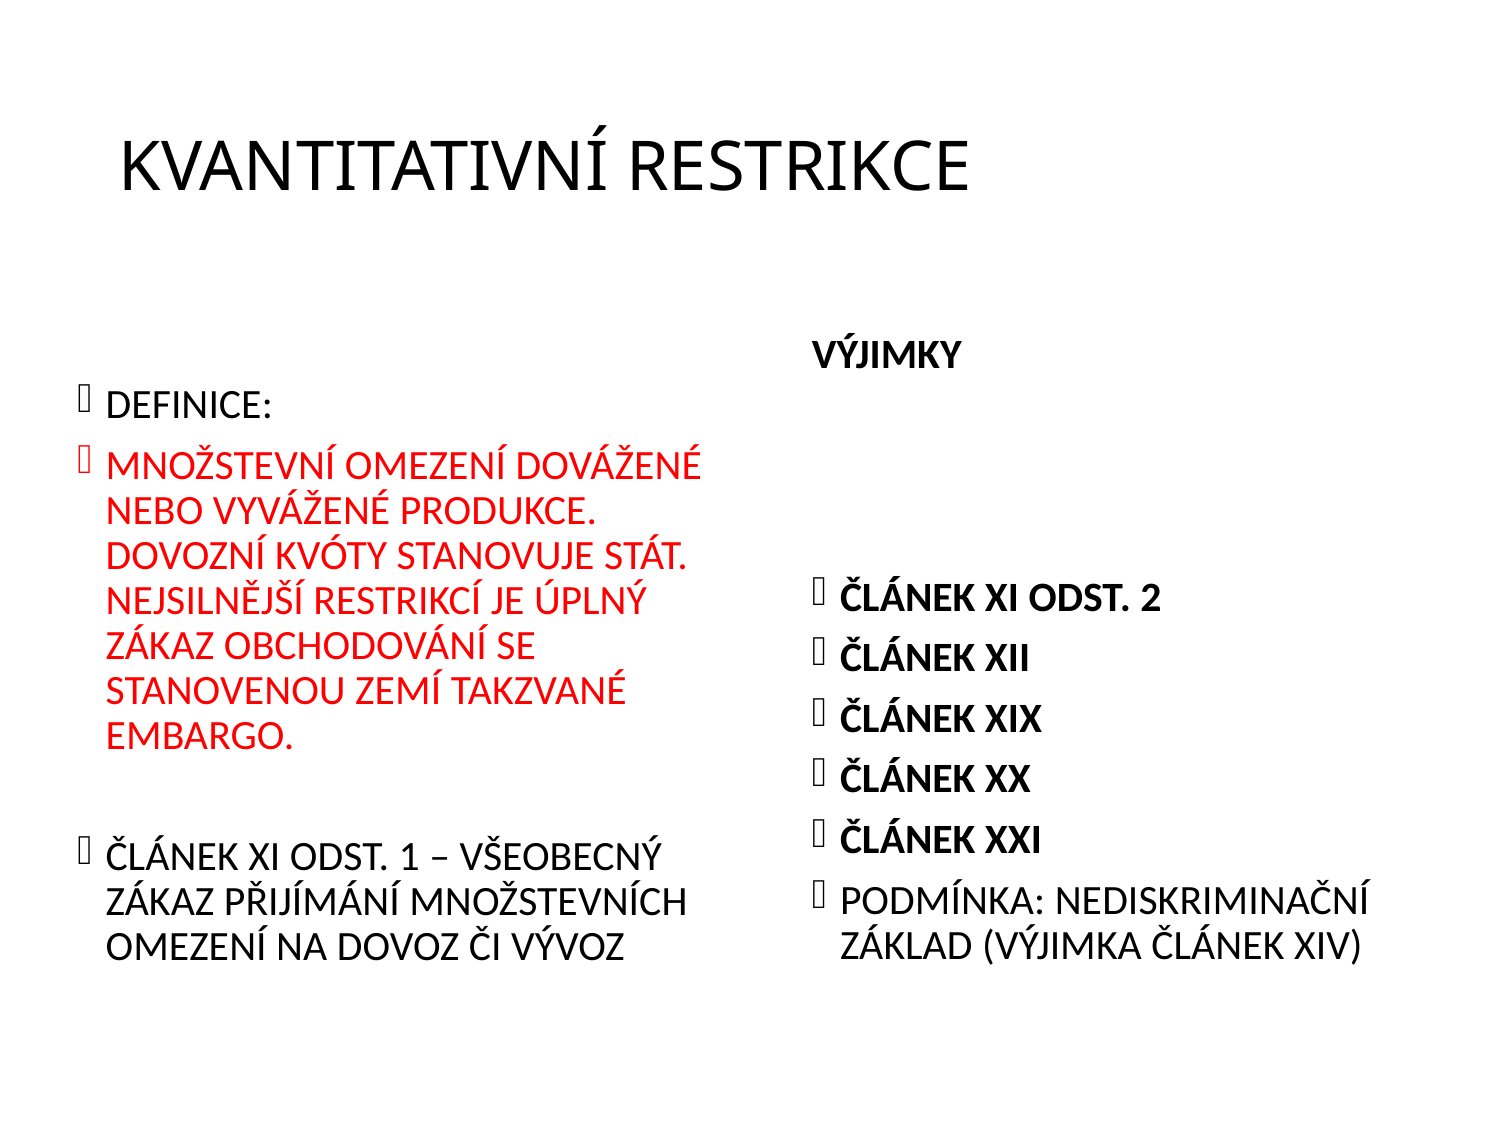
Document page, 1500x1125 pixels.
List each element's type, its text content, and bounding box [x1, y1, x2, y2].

list Definice: množstevní omezení dovážené nebo vyvážené produkce. Dovozní kvóty stanovuje stát. Nejsilnější restrikcí je úplný zákaz obchodování se stanovenou zemí takzvané embargo. ČLÁNEK XI ODST. 1 – VŠEOBECNÝ ZÁKAZ PŘIJÍMÁNÍ MNOŽSTEVNÍCH OMEZENÍ NA DOVOZ ČI VÝVOZ [62, 375, 774, 1006]
list VÝJIMKY ČLÁNEK XI ODST. 2 ČLÁNEK XII ČLÁNEK XIX ČLÁNEK XX ČLÁNEK XXI PODMÍNKA: NEDISKRIMINAČNÍ ZÁKLAD (VÝJIMKA ČLÁNEK XIV) [796, 324, 1423, 1006]
title KVANTITATIVNÍ RESTRIKCE [103, 60, 1398, 278]
